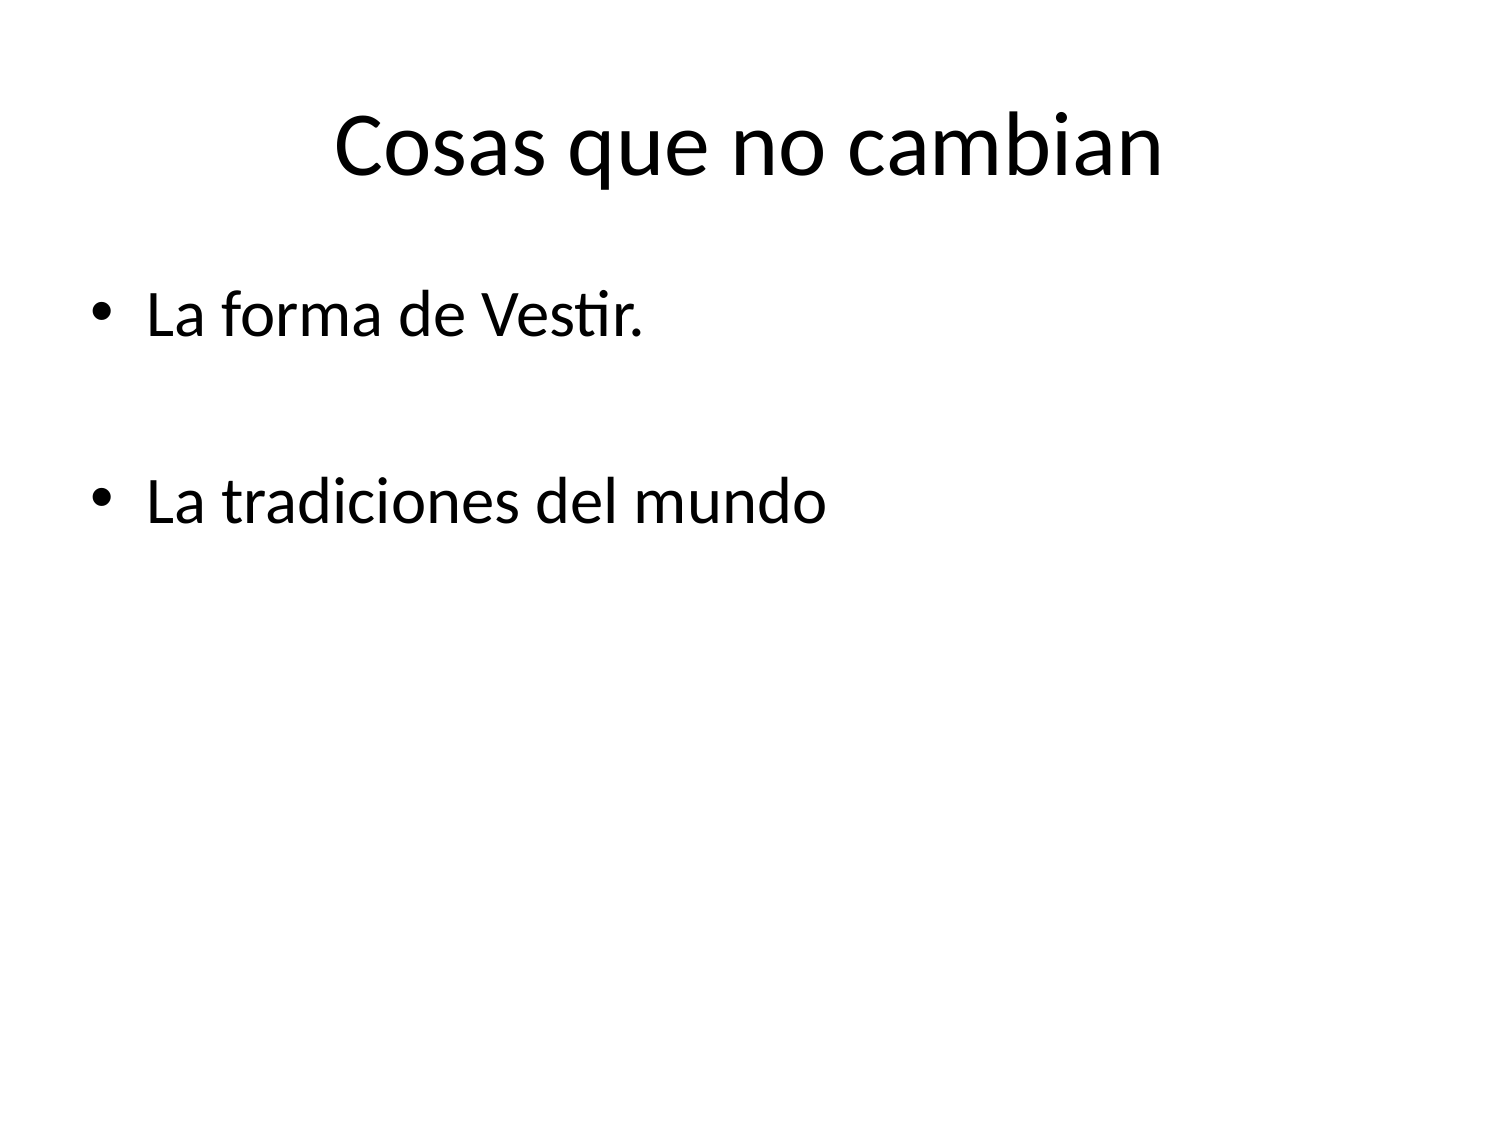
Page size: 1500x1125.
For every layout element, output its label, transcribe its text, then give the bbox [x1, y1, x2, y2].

list La forma de Vestir. La tradiciones del mundo [75, 262, 1425, 1005]
title Cosas que no cambian [75, 45, 1425, 233]
